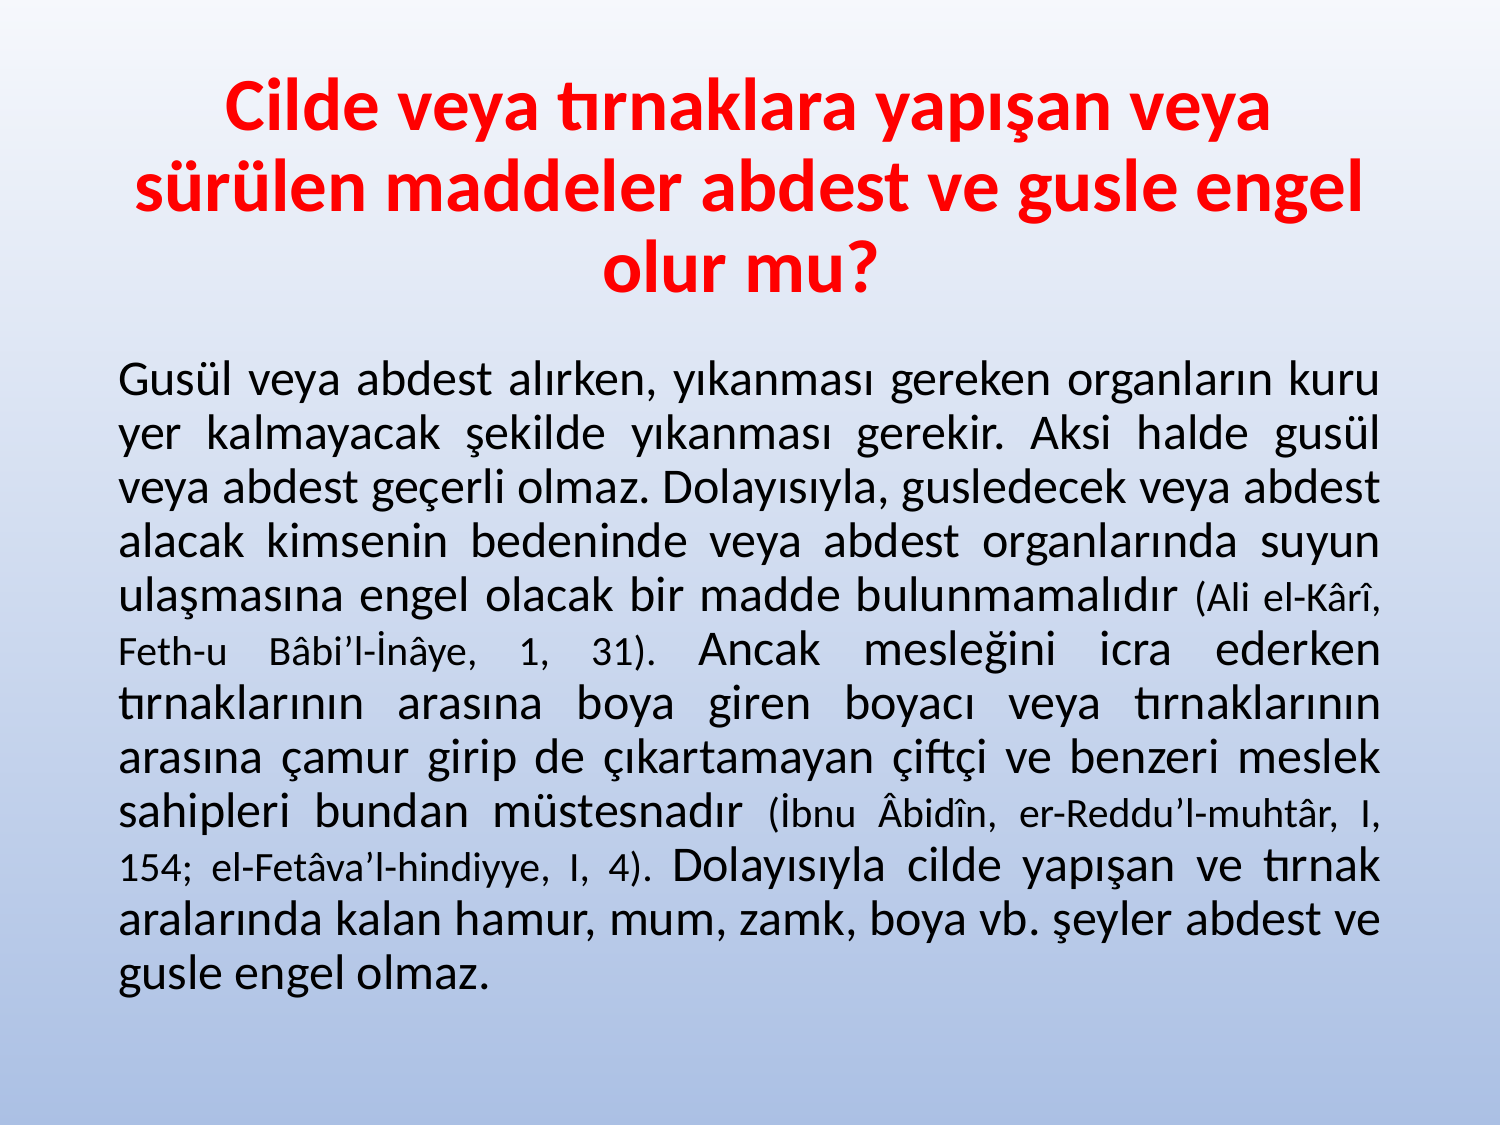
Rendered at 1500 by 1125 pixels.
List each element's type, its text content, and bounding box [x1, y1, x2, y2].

title Cilde veya tırnaklara yapışan veya sürülen maddeler abdest ve gusle engel olur mu? [103, 59, 1397, 315]
list Gusül veya abdest alırken, yıkanması gereken organların kuru yer kalmayacak şekilde yıkanması gerekir. Aksi halde gusül veya abdest geçerli olmaz. Dolayısıyla, gusledecek veya abdest alacak kimsenin bedeninde veya abdest organlarında suyun ulaşmasına engel olacak bir madde bulunmamalıdır (Ali el-Kârî, Feth-u Bâbi’l-İnâye, 1, 31). Ancak mesleğini icra ederken tırnaklarının arasına boya giren boyacı veya tırnaklarının arasına çamur girip de çıkartamayan çiftçi ve benzeri meslek sahipleri bundan müstesnadır (İbnu Âbidîn, er-Reddu’l-muhtâr, I, 154; el-Fetâva’l-hindiyye, I, 4). Dolayısıyla cilde yapışan ve tırnak aralarında kalan hamur, mum, zamk, boya vb. şeyler abdest ve gusle engel olmaz. [103, 345, 1397, 1111]
